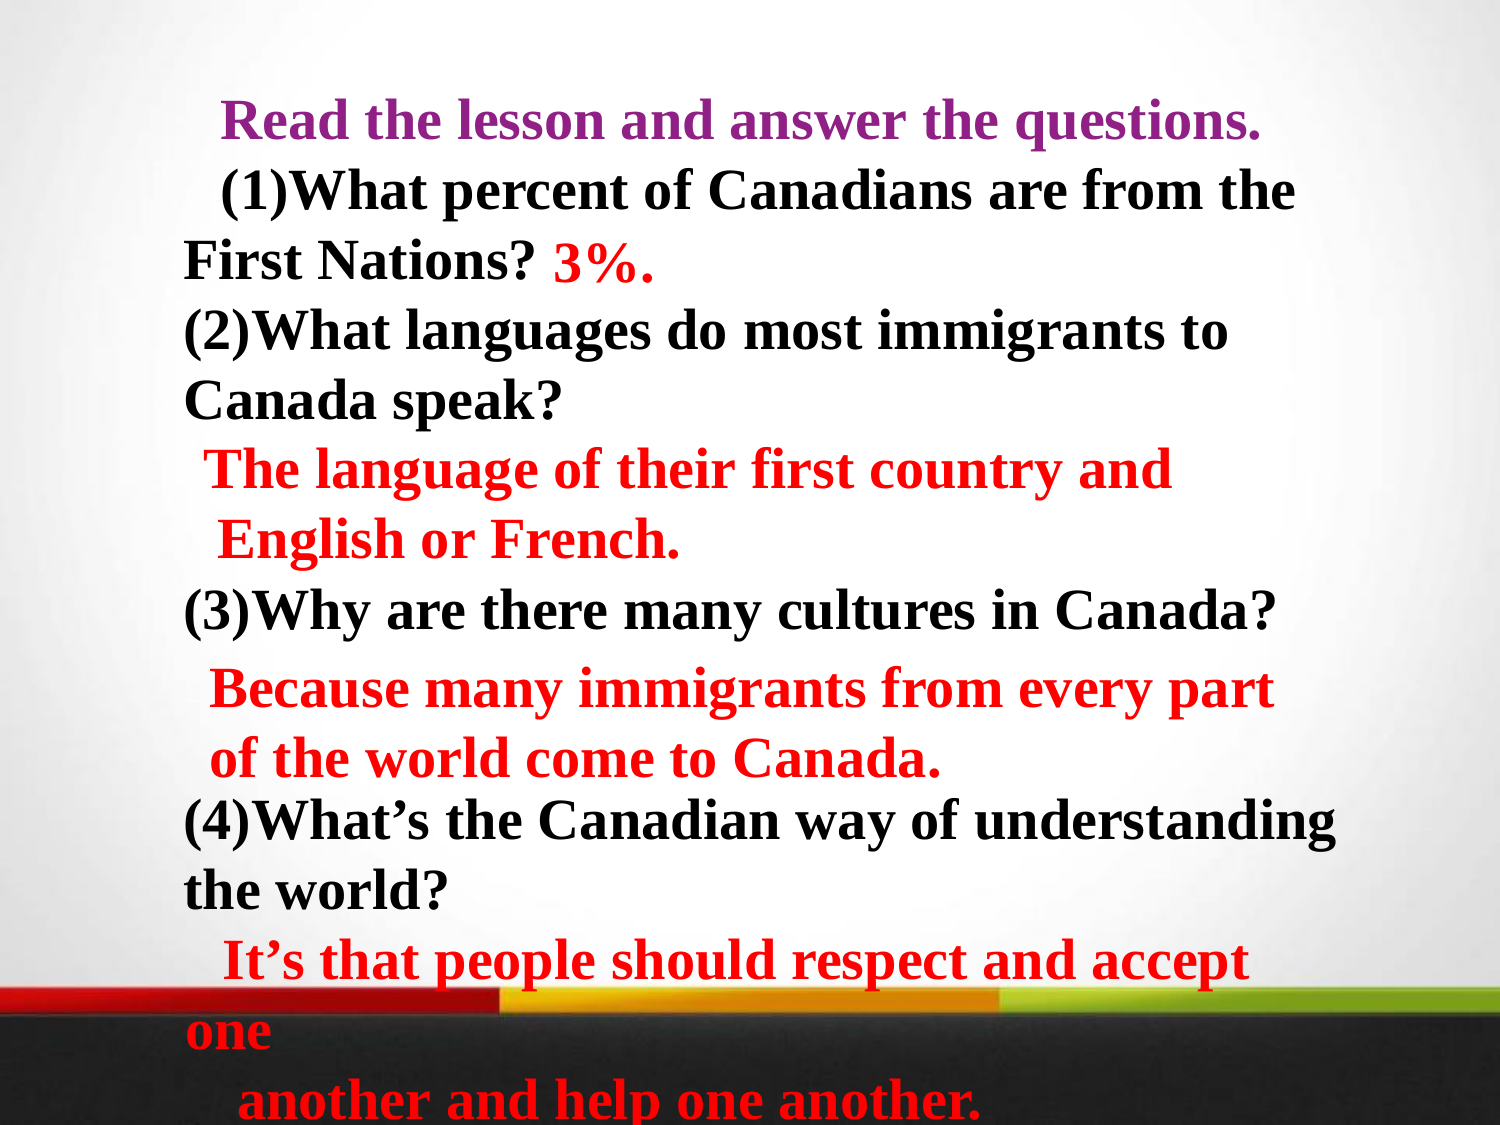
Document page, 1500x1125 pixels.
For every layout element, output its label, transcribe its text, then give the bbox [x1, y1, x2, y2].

text_box Read the lesson and answer the questions. (1)What percent of Canadians are from the First Nations? (2)What languages do most immigrants to Canada speak? (3)Why are there many cultures in Canada? (4)What’s the Canadian way of understanding the world? [168, 73, 1367, 1069]
text_box Because many immigrants from every part of the world come to Canada. [194, 641, 1306, 797]
text_box 3%. [538, 217, 671, 302]
text_box The language of their first country and English or French. [188, 422, 1188, 578]
picture [0, 0, 1500, 1125]
text_box It’s that people should respect and accept one another and help one another. [170, 913, 1330, 1069]
